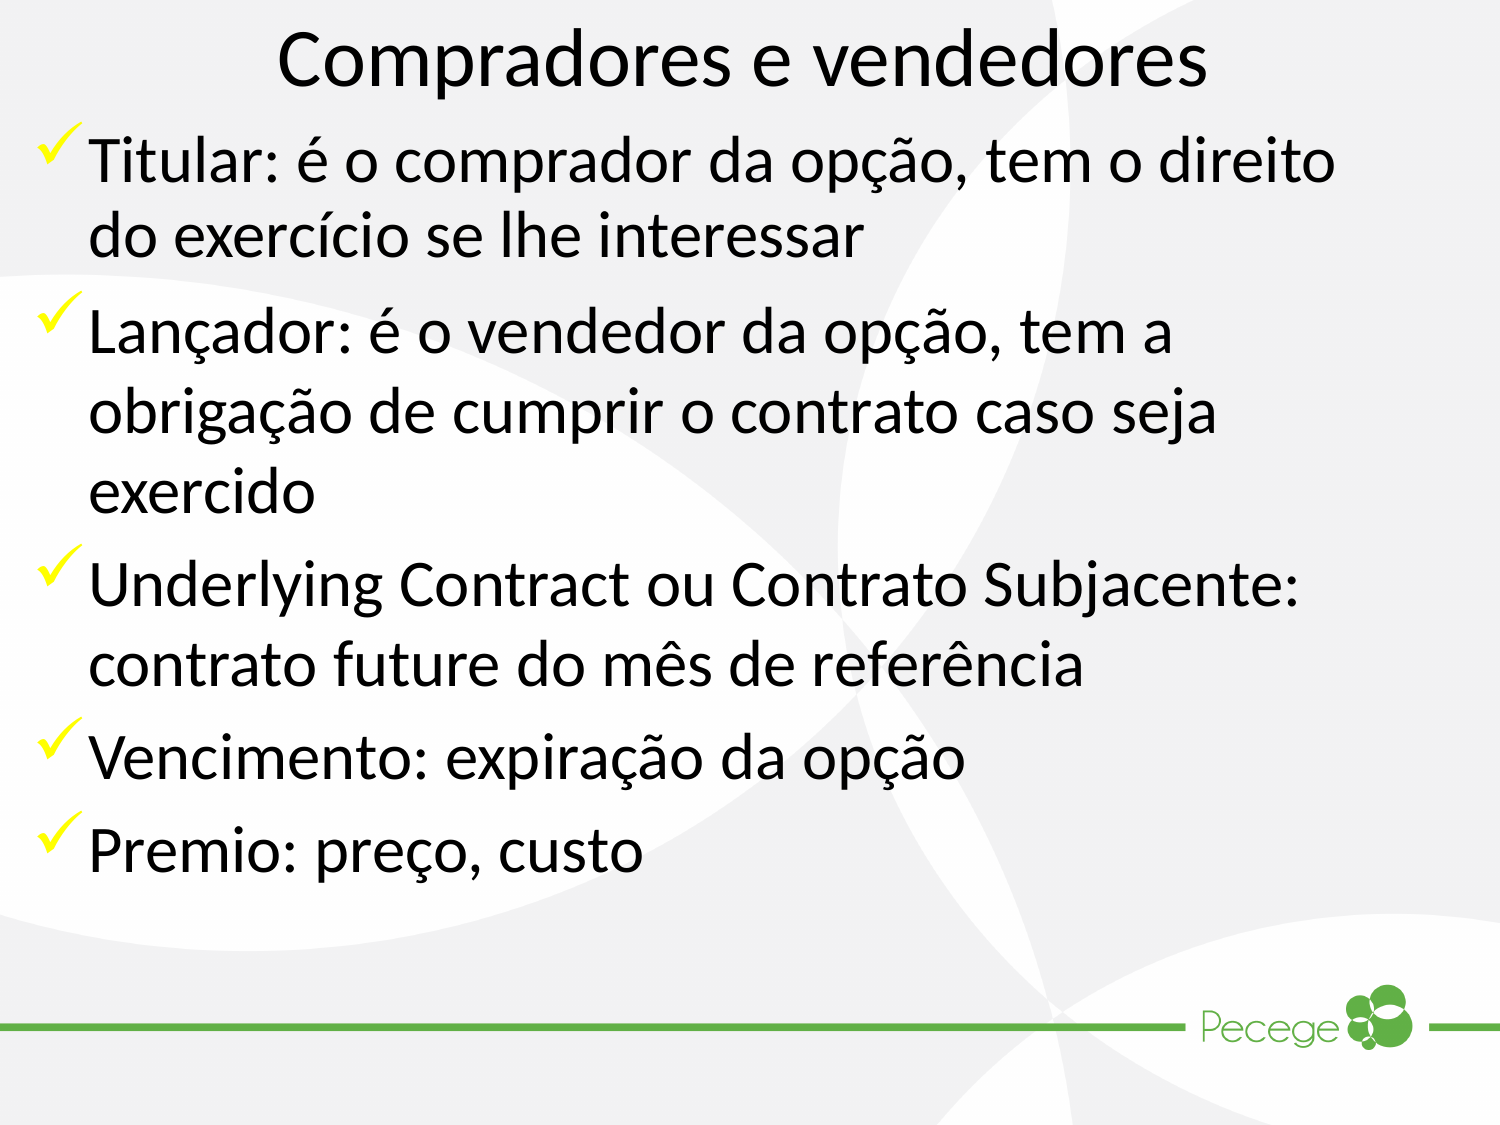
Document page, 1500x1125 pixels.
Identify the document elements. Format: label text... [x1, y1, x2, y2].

title Compradores e vendedores [99, 3, 1388, 114]
list Titular: é o comprador da opção, tem o direito do exercício se lhe interessar Lançador: é o vendedor da opção, tem a obrigação de cumprir o contrato caso seja exercido Underlying Contract ou Contrato Subjacente: contrato future do mês de referência Vencimento: expiração da opção Premio: preço, custo [17, 113, 1385, 1094]
picture [0, 0, 1500, 1125]
